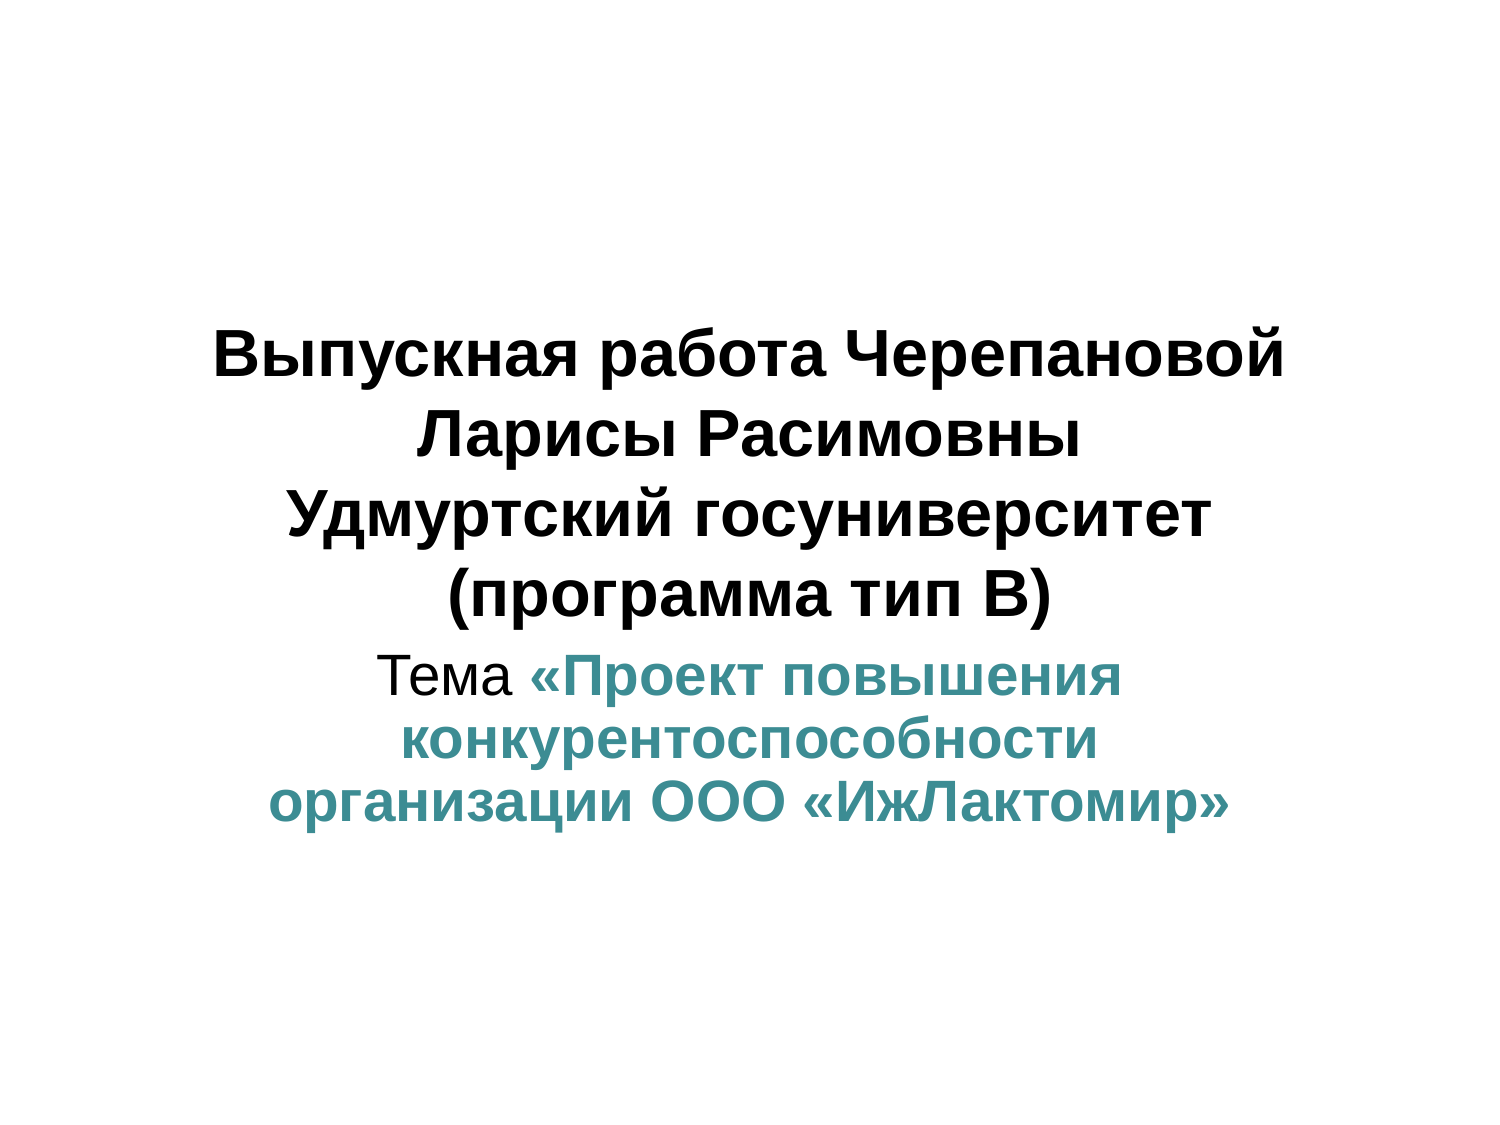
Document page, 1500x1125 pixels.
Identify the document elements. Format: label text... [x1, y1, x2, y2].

subtitle Тема «Проект повышения конкурентоспособности организации ООО «ИжЛактомир» [224, 637, 1276, 926]
title Выпускная работа Черепановой Ларисы Расимовны Удмуртский госуниверситет (программа тип В) [112, 349, 1388, 591]
